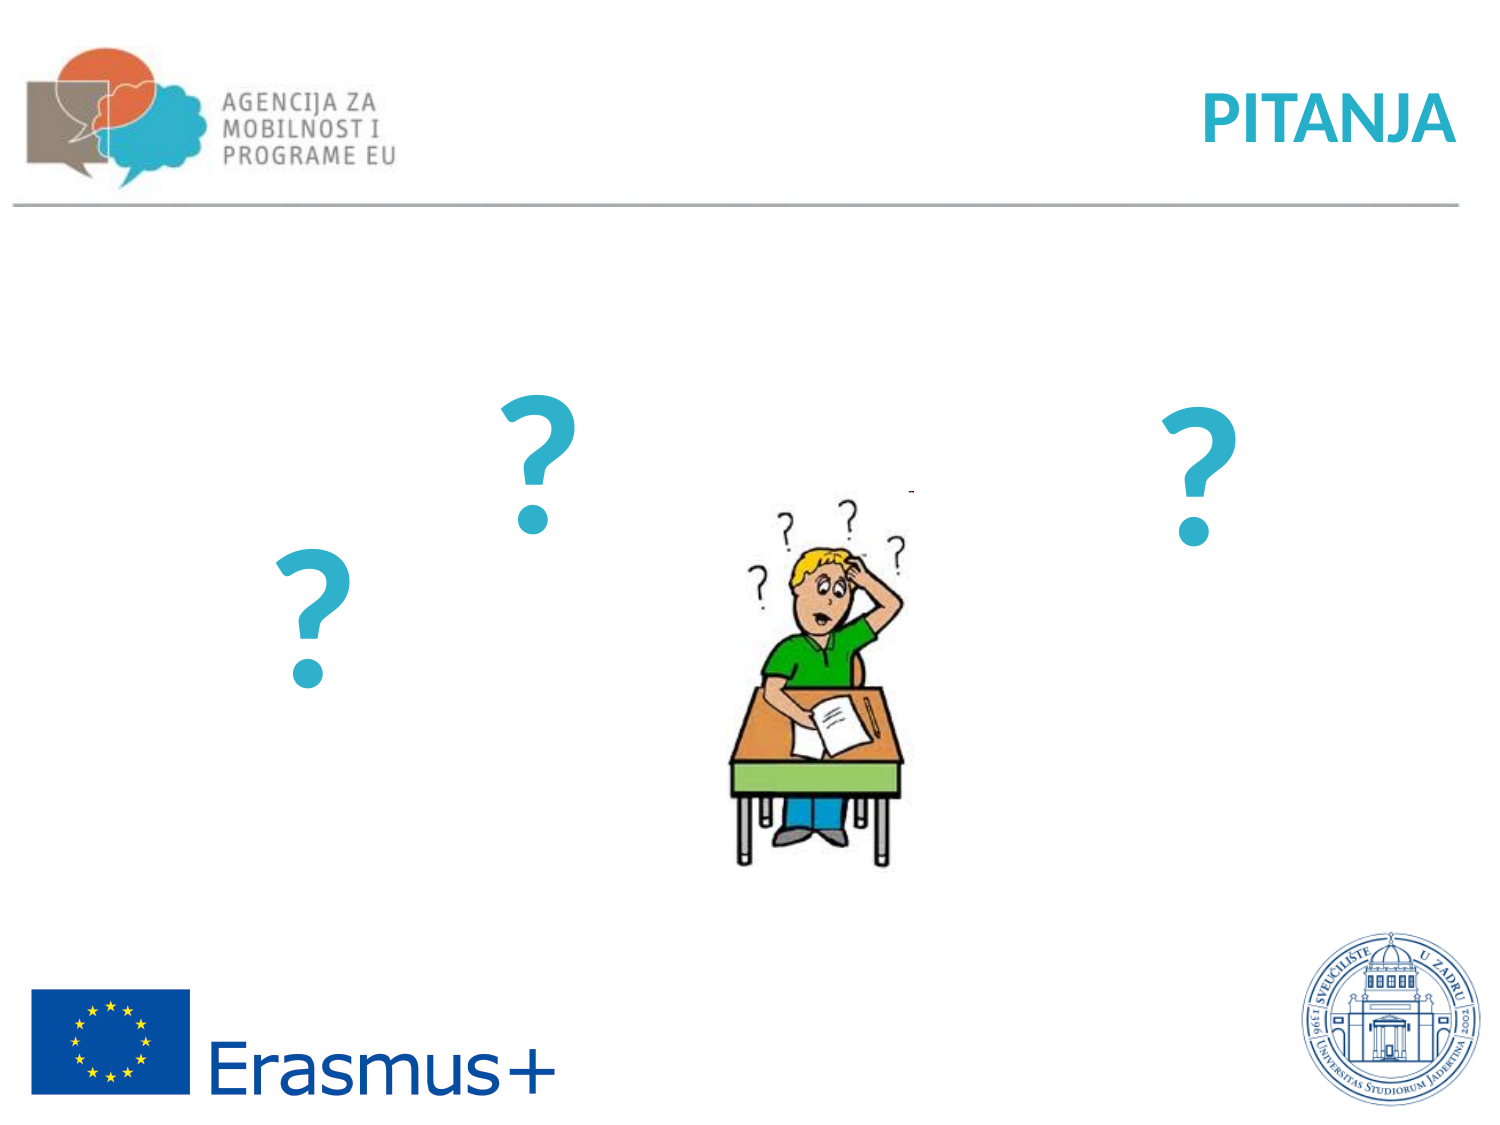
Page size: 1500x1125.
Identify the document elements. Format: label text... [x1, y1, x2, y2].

picture [726, 491, 915, 874]
text_box ? [1045, 338, 1353, 551]
picture [1281, 913, 1500, 1125]
picture [0, 958, 585, 1125]
title PITANJA [348, 18, 1473, 207]
text_box ? [383, 326, 691, 539]
picture [11, 46, 348, 207]
text_box ? [159, 479, 467, 693]
